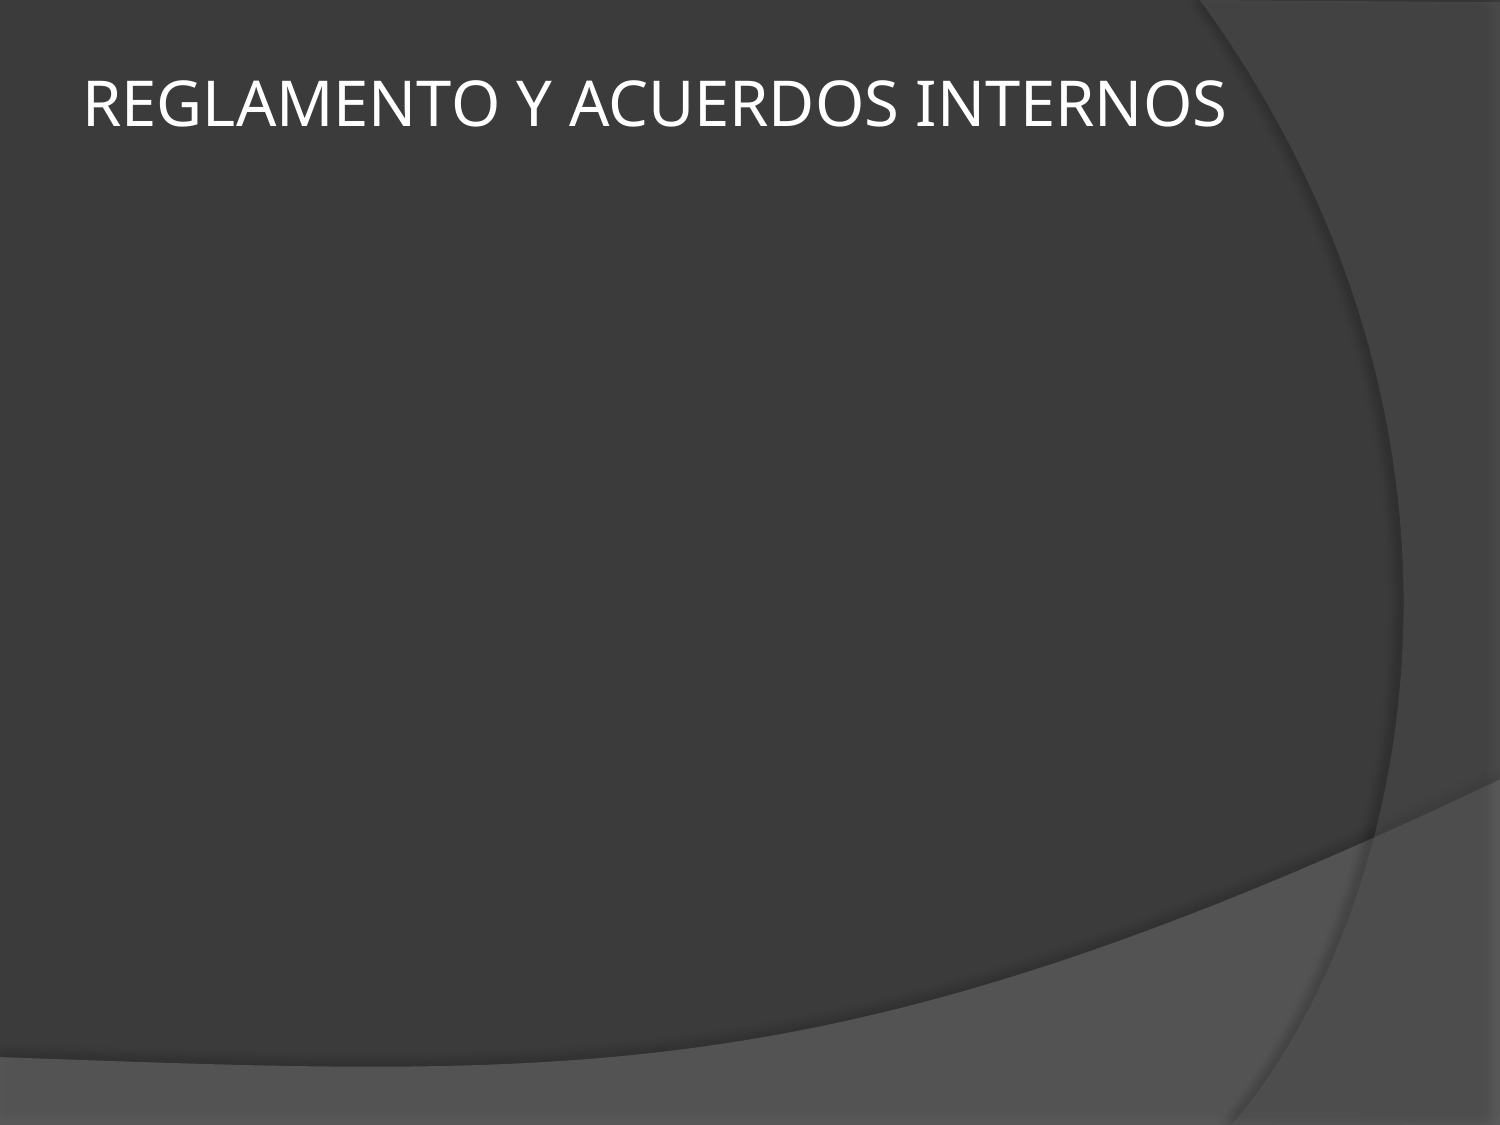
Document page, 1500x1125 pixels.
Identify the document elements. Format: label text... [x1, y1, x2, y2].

title REGLAMENTO Y ACUERDOS INTERNOS [75, 45, 1301, 233]
